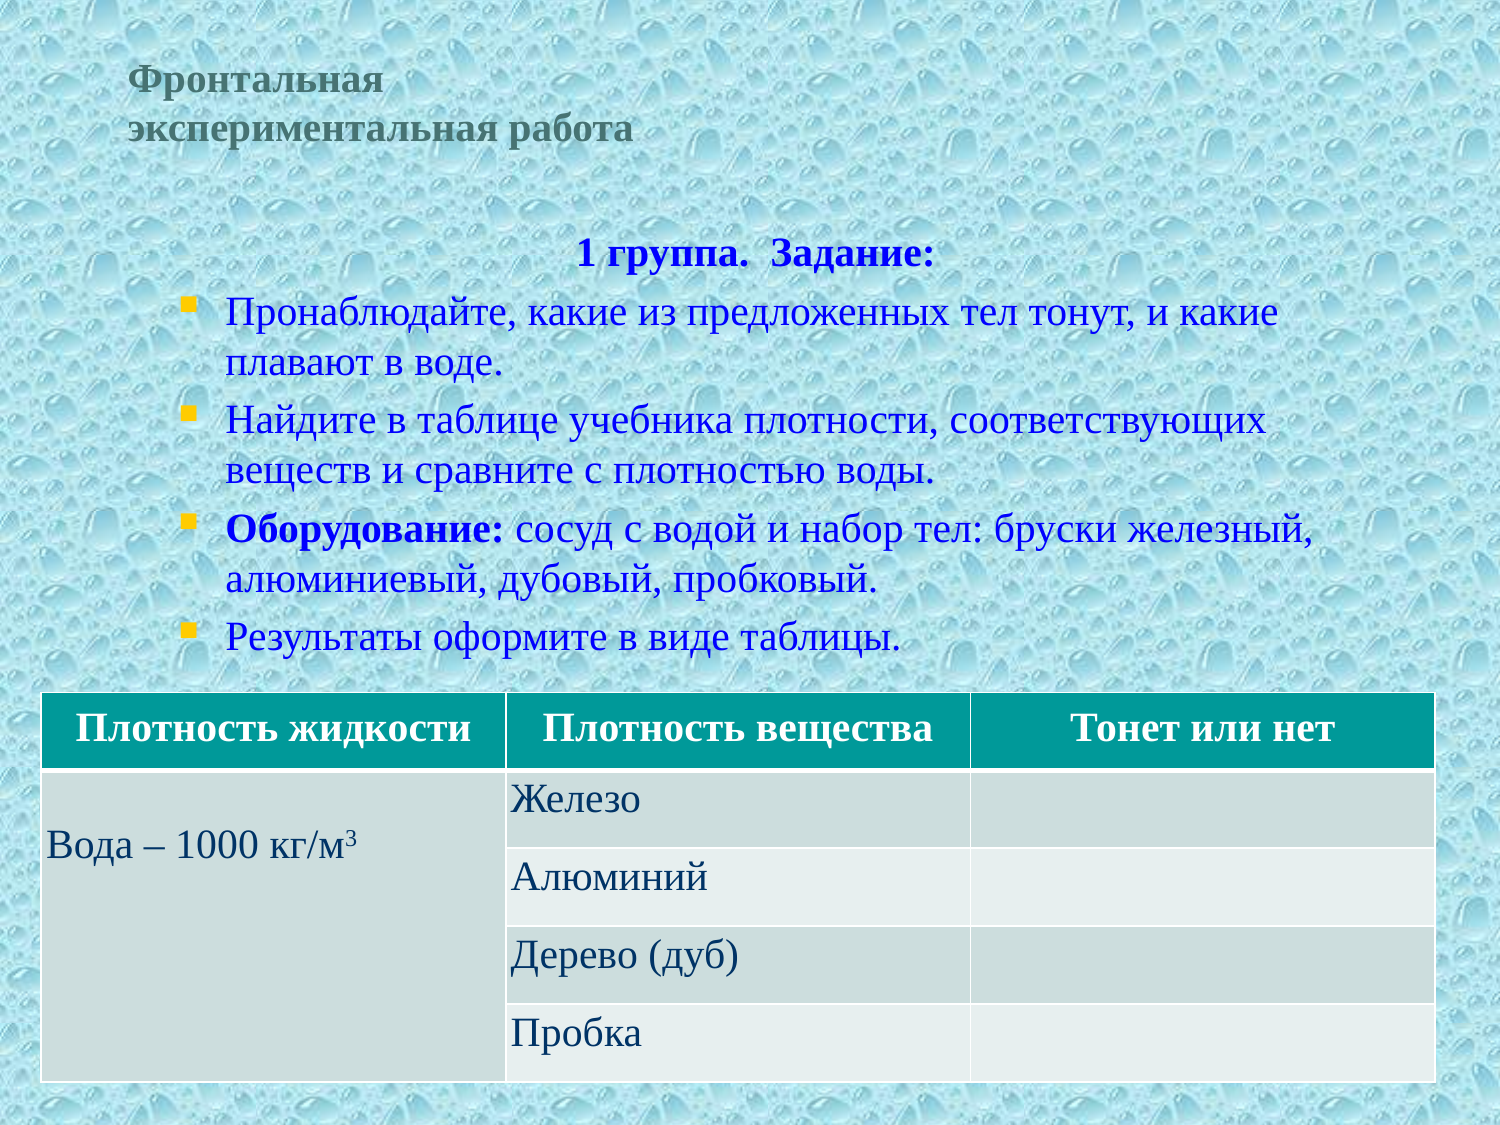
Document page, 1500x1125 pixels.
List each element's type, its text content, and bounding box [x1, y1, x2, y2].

picture [0, 0, 1500, 1125]
subtitle 1 группа. Задание: Пронаблюдайте, какие из предложенных тел тонут, и какие плавают в воде. Найдите в таблице учебника плотности, соответствующих веществ и сравните с плотностью воды. Оборудование: сосуд с водой и набор тел: бруски железный, алюминиевый, дубовый, пробковый. Результаты оформите в виде таблицы. [88, 172, 1424, 692]
table_cell Железо [507, 773, 970, 847]
table_cell [971, 773, 1434, 847]
table_cell Алюминий [507, 849, 970, 925]
table_cell [971, 1005, 1434, 1081]
title Фронтальная экспериментальная работа [112, 42, 1388, 172]
table_cell Пробка [507, 1005, 970, 1081]
table_cell Вода – 1000 кг/м3 [42, 773, 505, 1081]
table_header Плотность вещества [507, 693, 970, 768]
table_cell Дерево (дуб) [507, 927, 970, 1003]
table_cell [971, 927, 1434, 1003]
table_cell [971, 849, 1434, 925]
table_header Плотность жидкости [42, 693, 505, 768]
table_header Тонет или нет [971, 693, 1434, 768]
